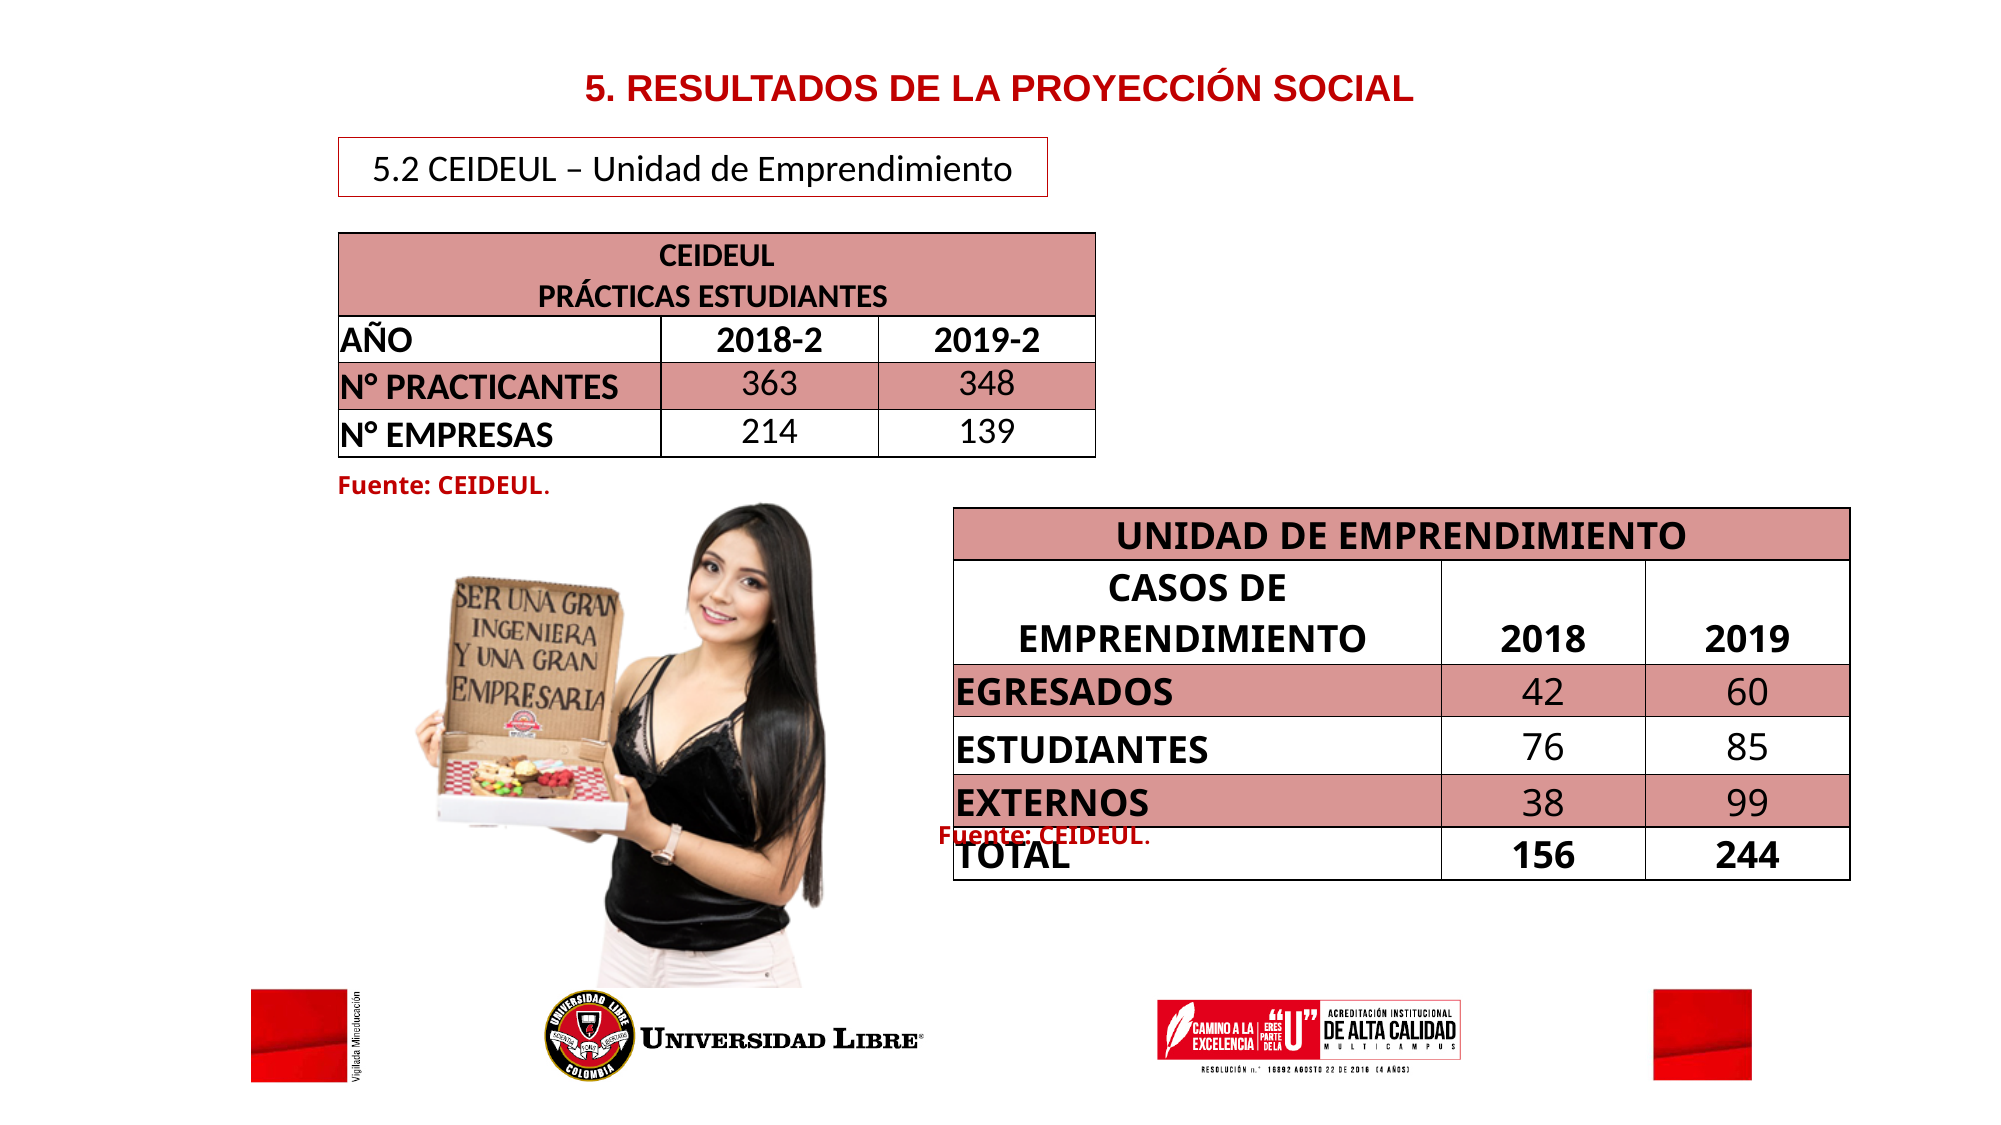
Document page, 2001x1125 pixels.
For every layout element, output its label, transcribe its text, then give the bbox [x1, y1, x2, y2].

table_cell 60 [1646, 665, 1849, 716]
table_header UNIDAD DE EMPRENDIMIENTO [954, 509, 1849, 559]
table_cell PRÁCTICAS ESTUDIANTES [339, 274, 1095, 315]
table_cell N° PRACTICANTES [339, 363, 660, 409]
picture [250, 467, 1752, 1123]
table_cell EGRESADOS [954, 665, 1441, 716]
table_cell 139 [879, 410, 1095, 456]
table_cell EXTERNOS [954, 775, 1441, 826]
table_cell N° EMPRESAS [339, 410, 660, 456]
table_cell ESTUDIANTES [954, 717, 1441, 774]
table_cell 348 [879, 363, 1095, 409]
table_cell 76 [1442, 717, 1645, 774]
table_cell 42 [1442, 665, 1645, 716]
text_box 5.2 CEIDEUL – Unidad de Emprendimiento [338, 137, 1048, 197]
table_cell CASOS DE EMPRENDIMIENTO [954, 561, 1441, 664]
table_cell 244 [1646, 828, 1849, 879]
table_cell 2019-2 [879, 317, 1095, 362]
table_cell 214 [662, 410, 878, 456]
table_cell AÑO [339, 317, 660, 362]
table_cell 99 [1646, 775, 1849, 826]
table_header CEIDEUL [339, 234, 1095, 274]
table_cell 2019 [1646, 561, 1849, 664]
title 5. RESULTADOS DE LA PROYECCIÓN SOCIAL [551, 0, 1449, 189]
table_cell 85 [1646, 717, 1849, 774]
table_cell 156 [1442, 828, 1645, 879]
text_box Fuente: CEIDEUL. [923, 812, 1172, 858]
table_cell 363 [662, 363, 878, 409]
table_cell 2018-2 [662, 317, 878, 362]
table_cell 38 [1442, 775, 1645, 826]
table_cell TOTAL [954, 828, 1441, 879]
table_cell 2018 [1442, 561, 1645, 664]
text_box Fuente: CEIDEUL. [322, 462, 571, 507]
